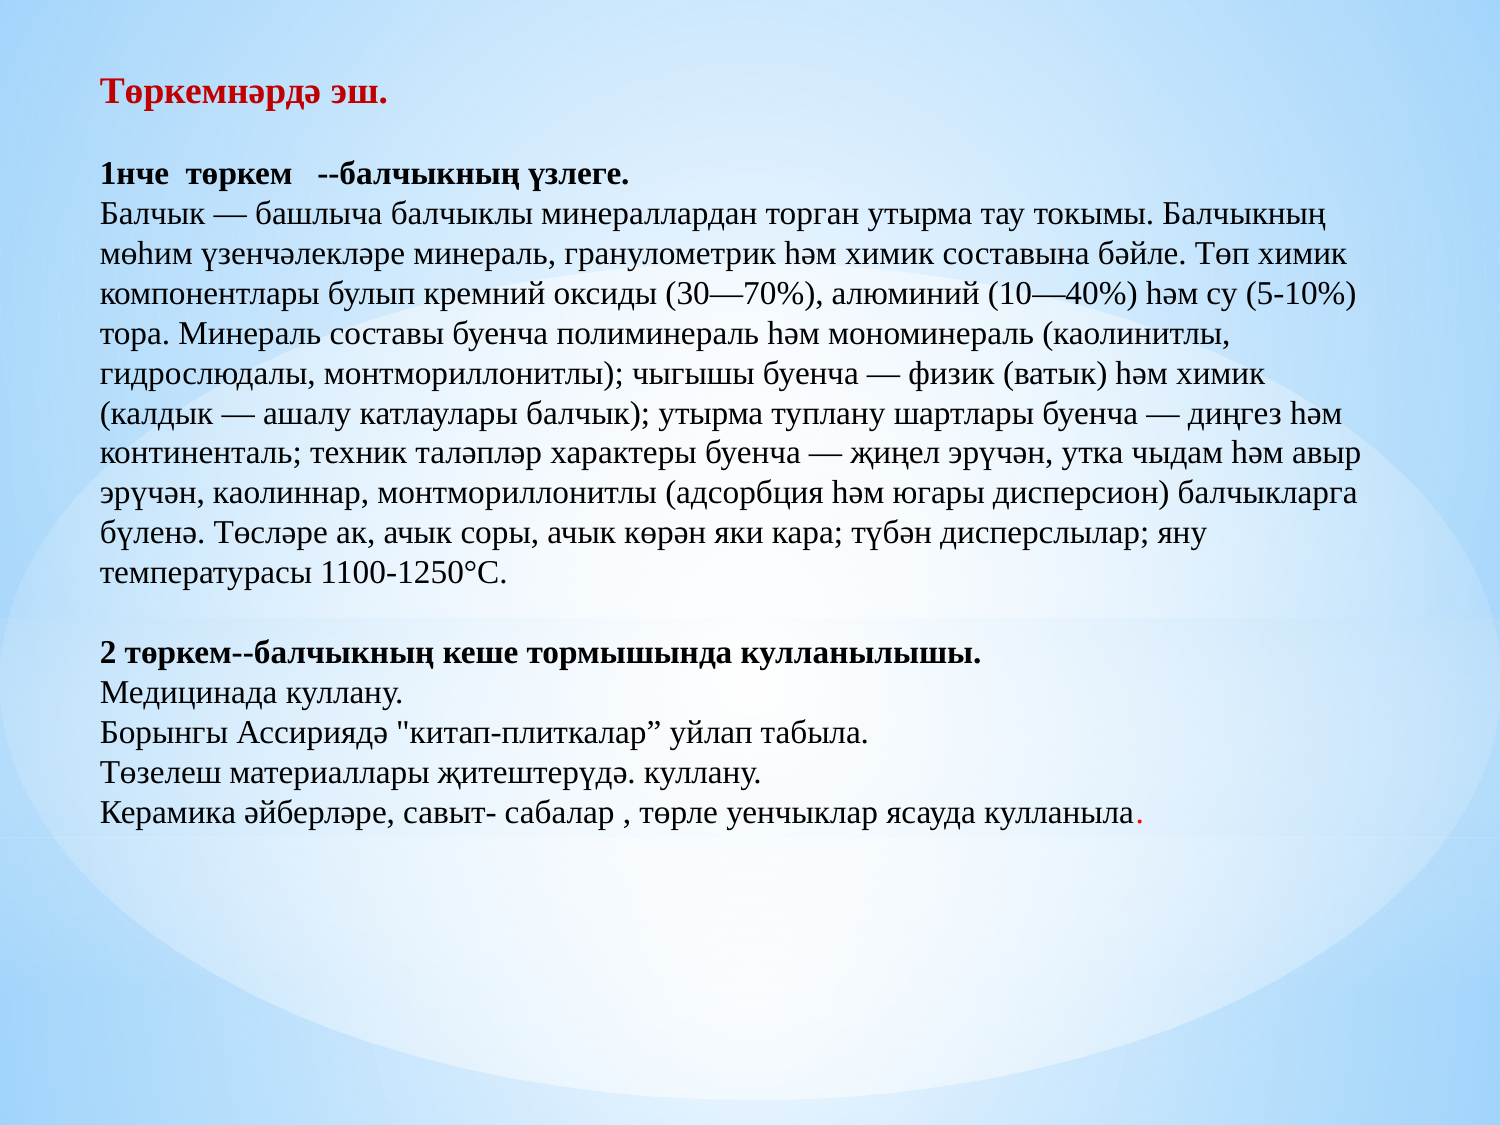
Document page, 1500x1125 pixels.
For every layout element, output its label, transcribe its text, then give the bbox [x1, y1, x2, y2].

text_box Төркемнәрдә эш. 1нче төркем --балчыкның үзлеге. Балчык — башлыча балчыклы минераллардан торган утырма тау токымы. Балчыкның мөһим үзенчәлекләре минераль, гранулометрик һәм химик составына бәйле. Төп химик компонентлары булып кремний оксиды (30—70%), алюминий (10—40%) һәм су (5-10%) тора. Минераль составы буенча полиминераль һәм мономинераль (каолинитлы, гидрослюдалы, монтмориллонитлы); чыгышы буенча — физик (ватык) һәм химик (калдык — ашалу катлаулары балчык); утырма туплану шартлары буенча — диңгез һәм континенталь; техник таләпләр характеры буенча — җиңел эрүчән, утка чыдам һәм авыр эрүчән, каолиннар, монтмориллонитлы (адсорбция һәм югары дисперсион) балчыкларга бүленә. Төсләре ак, ачык соры, ачык көрән яки кара; түбән дисперслылар; яну температурасы 1100-1250°С. 2 төркем--балчыкның кеше тормышында кулланылышы. Медицинада куллану. Борынгы Ассириядә "китап-плиткалар” уйлап табыла. Төзелеш материаллары җитештерүдә. куллану. Керамика әйберләре, савыт- сабалар , төрле уенчыклар ясауда кулланыла. [85, 19, 1397, 963]
